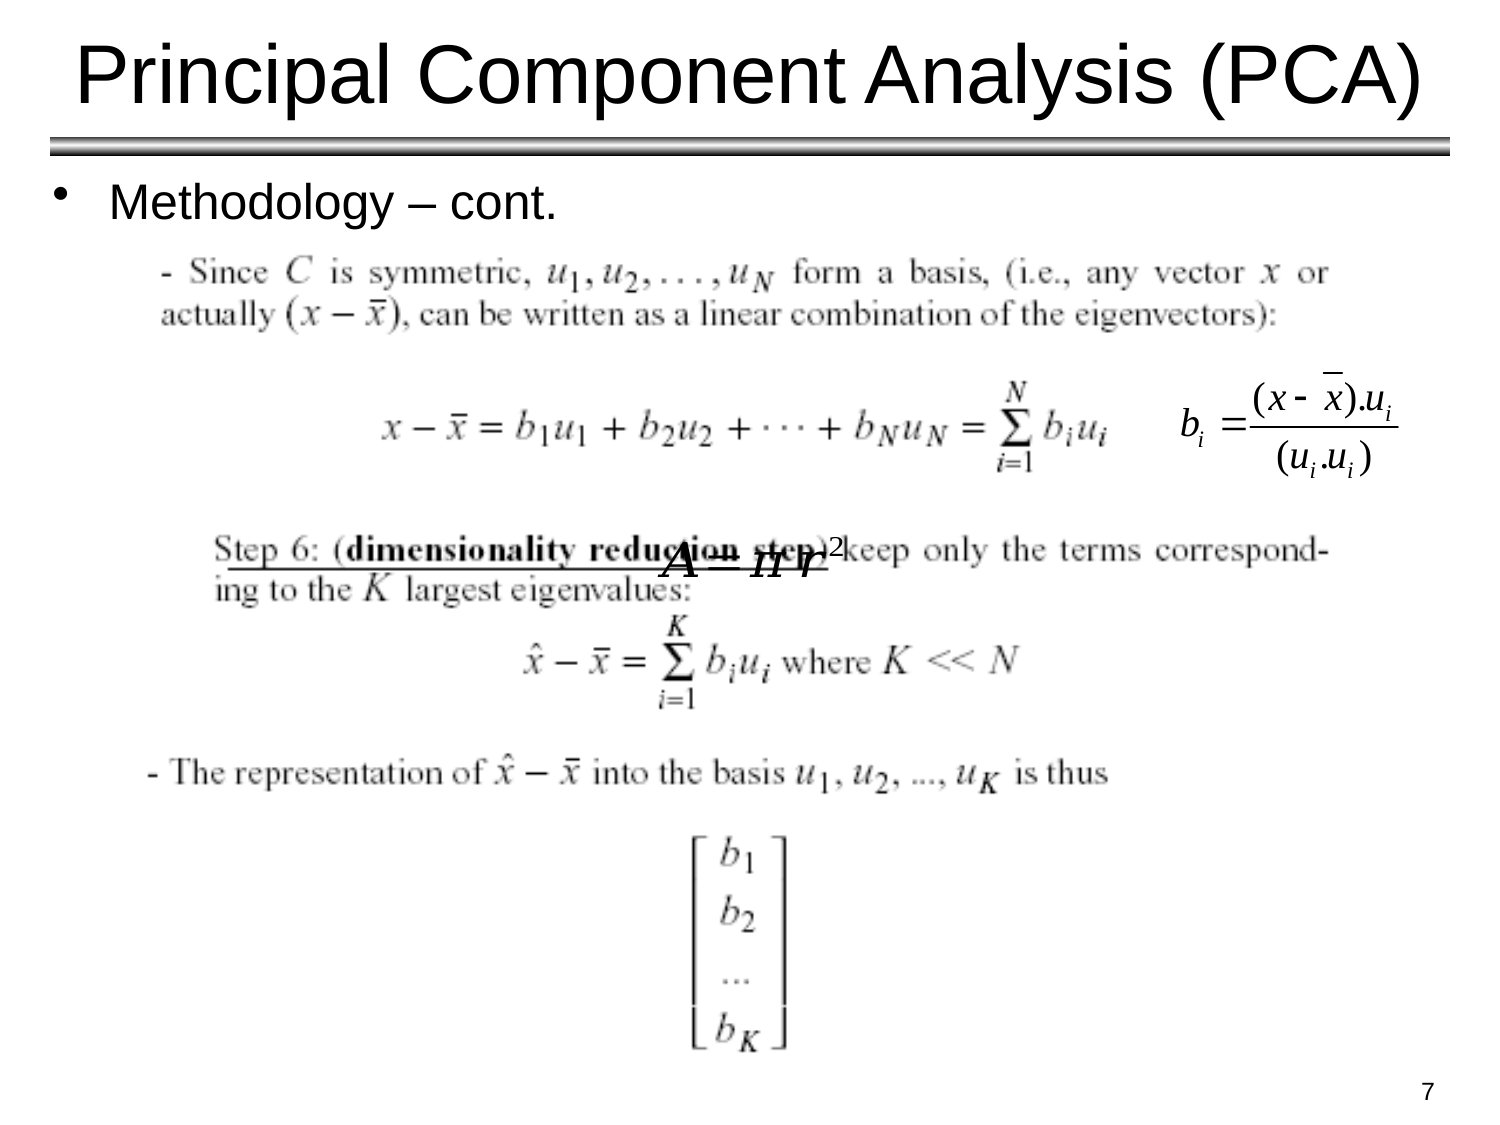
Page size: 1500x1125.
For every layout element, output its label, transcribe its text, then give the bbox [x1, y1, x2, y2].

title Principal Component Analysis (PCA) [51, 12, 1449, 128]
slide_number 7 [1175, 1037, 1450, 1113]
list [137, 249, 1351, 489]
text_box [1174, 362, 1409, 488]
text_box Methodology – cont. [37, 162, 1450, 238]
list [137, 524, 1338, 1070]
